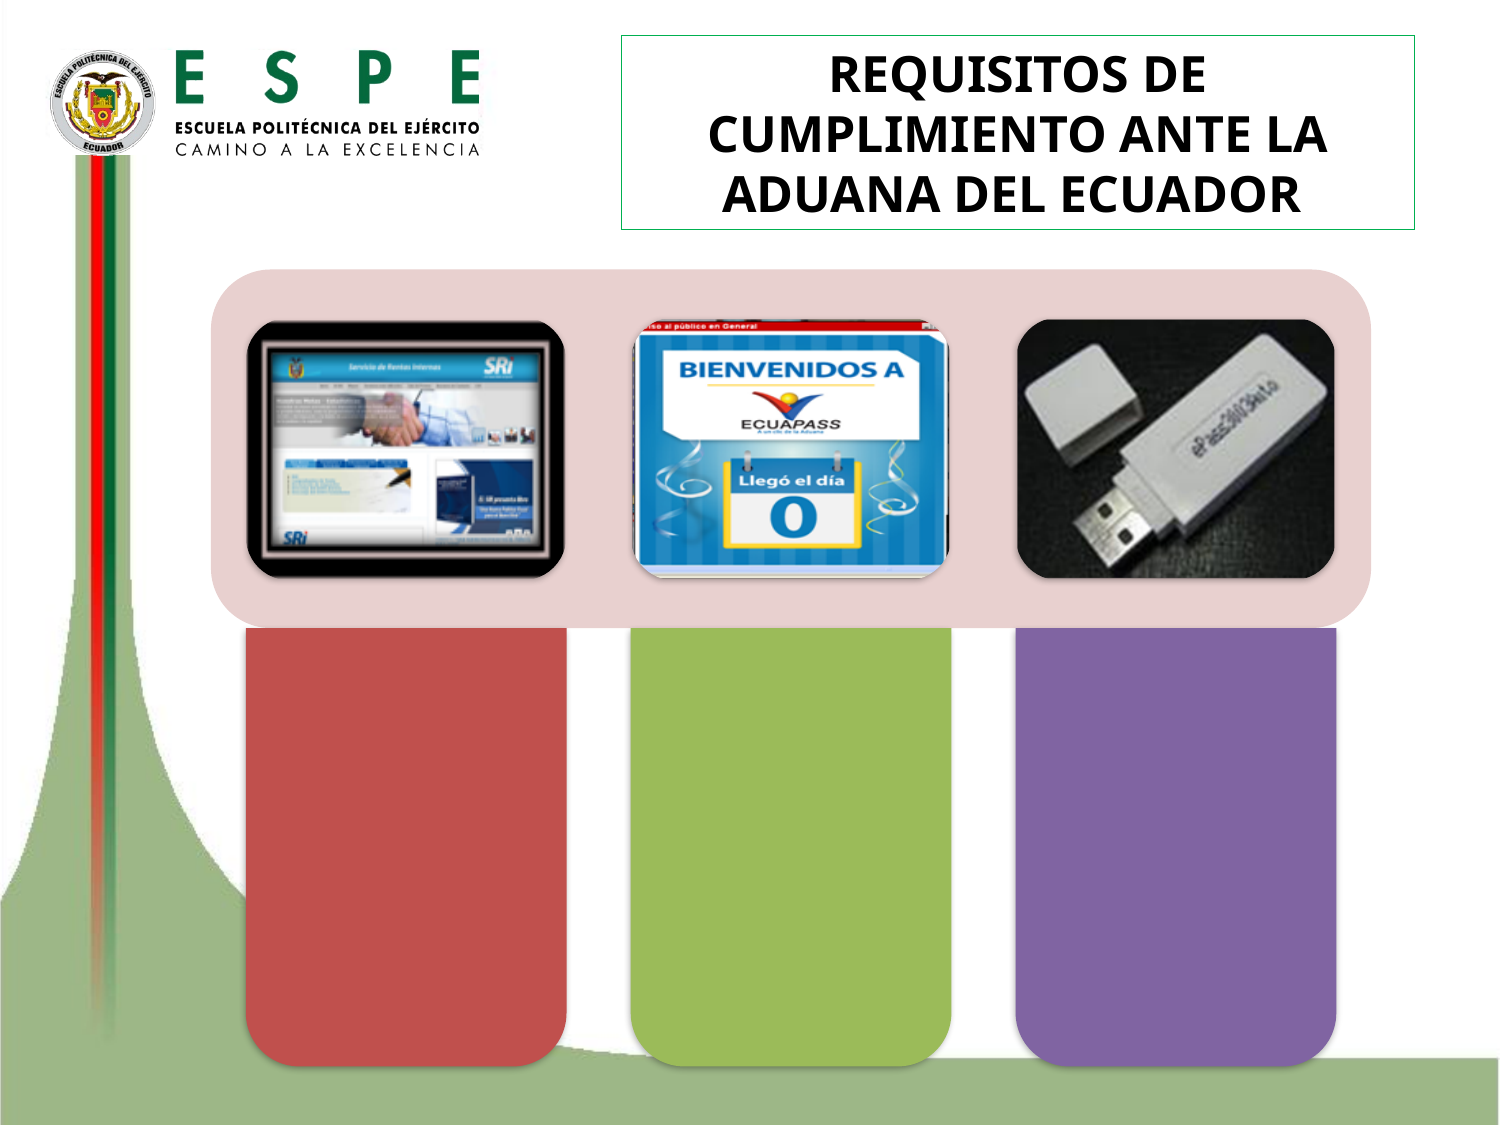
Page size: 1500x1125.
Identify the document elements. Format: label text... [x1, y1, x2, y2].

picture [0, 0, 1500, 1125]
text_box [210, 269, 1372, 1067]
text_box REQUISITOS DE CUMPLIMIENTO ANTE LA ADUANA DEL ECUADOR [621, 35, 1415, 230]
